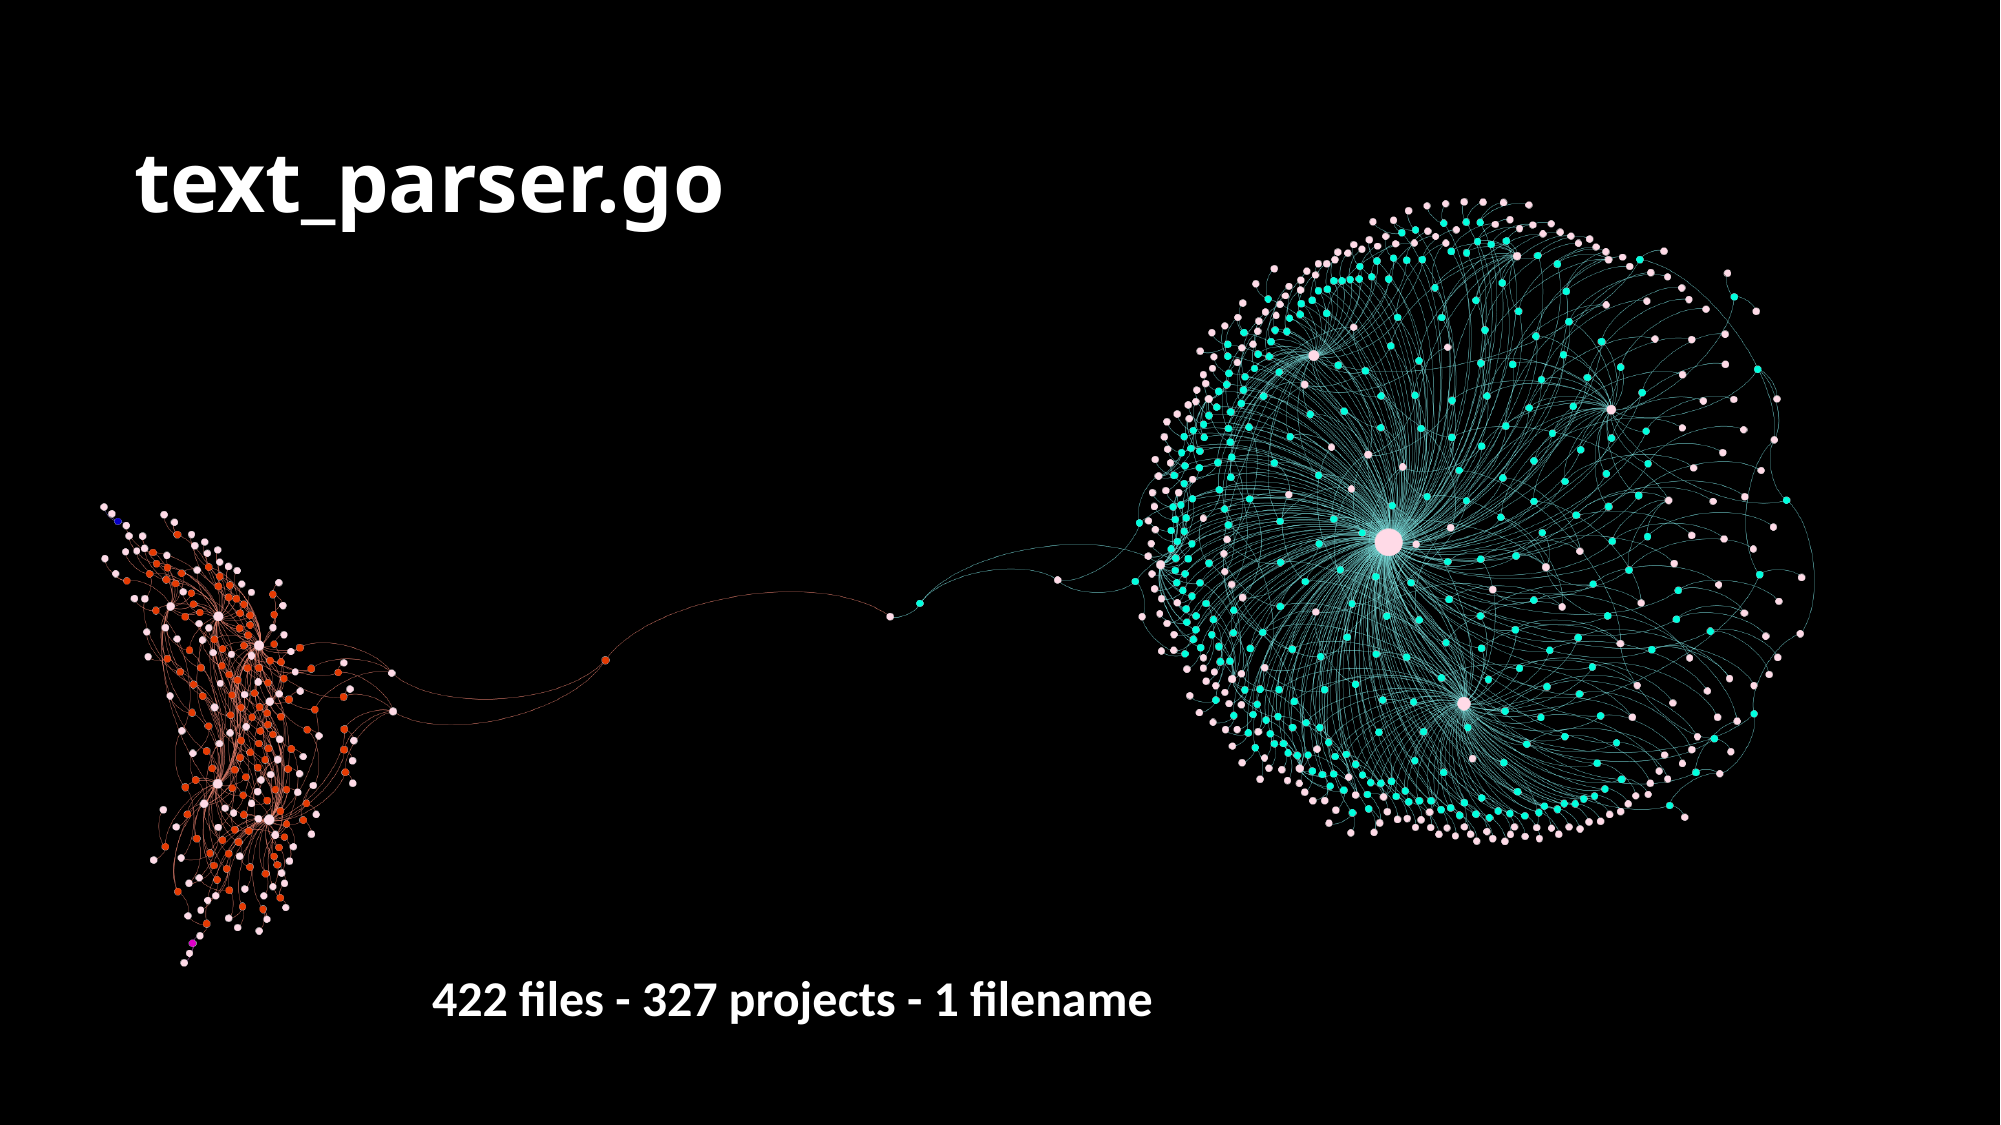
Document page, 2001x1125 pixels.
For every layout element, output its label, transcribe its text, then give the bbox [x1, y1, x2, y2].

picture [100, 190, 1821, 1035]
title text_parser.go [119, 76, 1845, 294]
